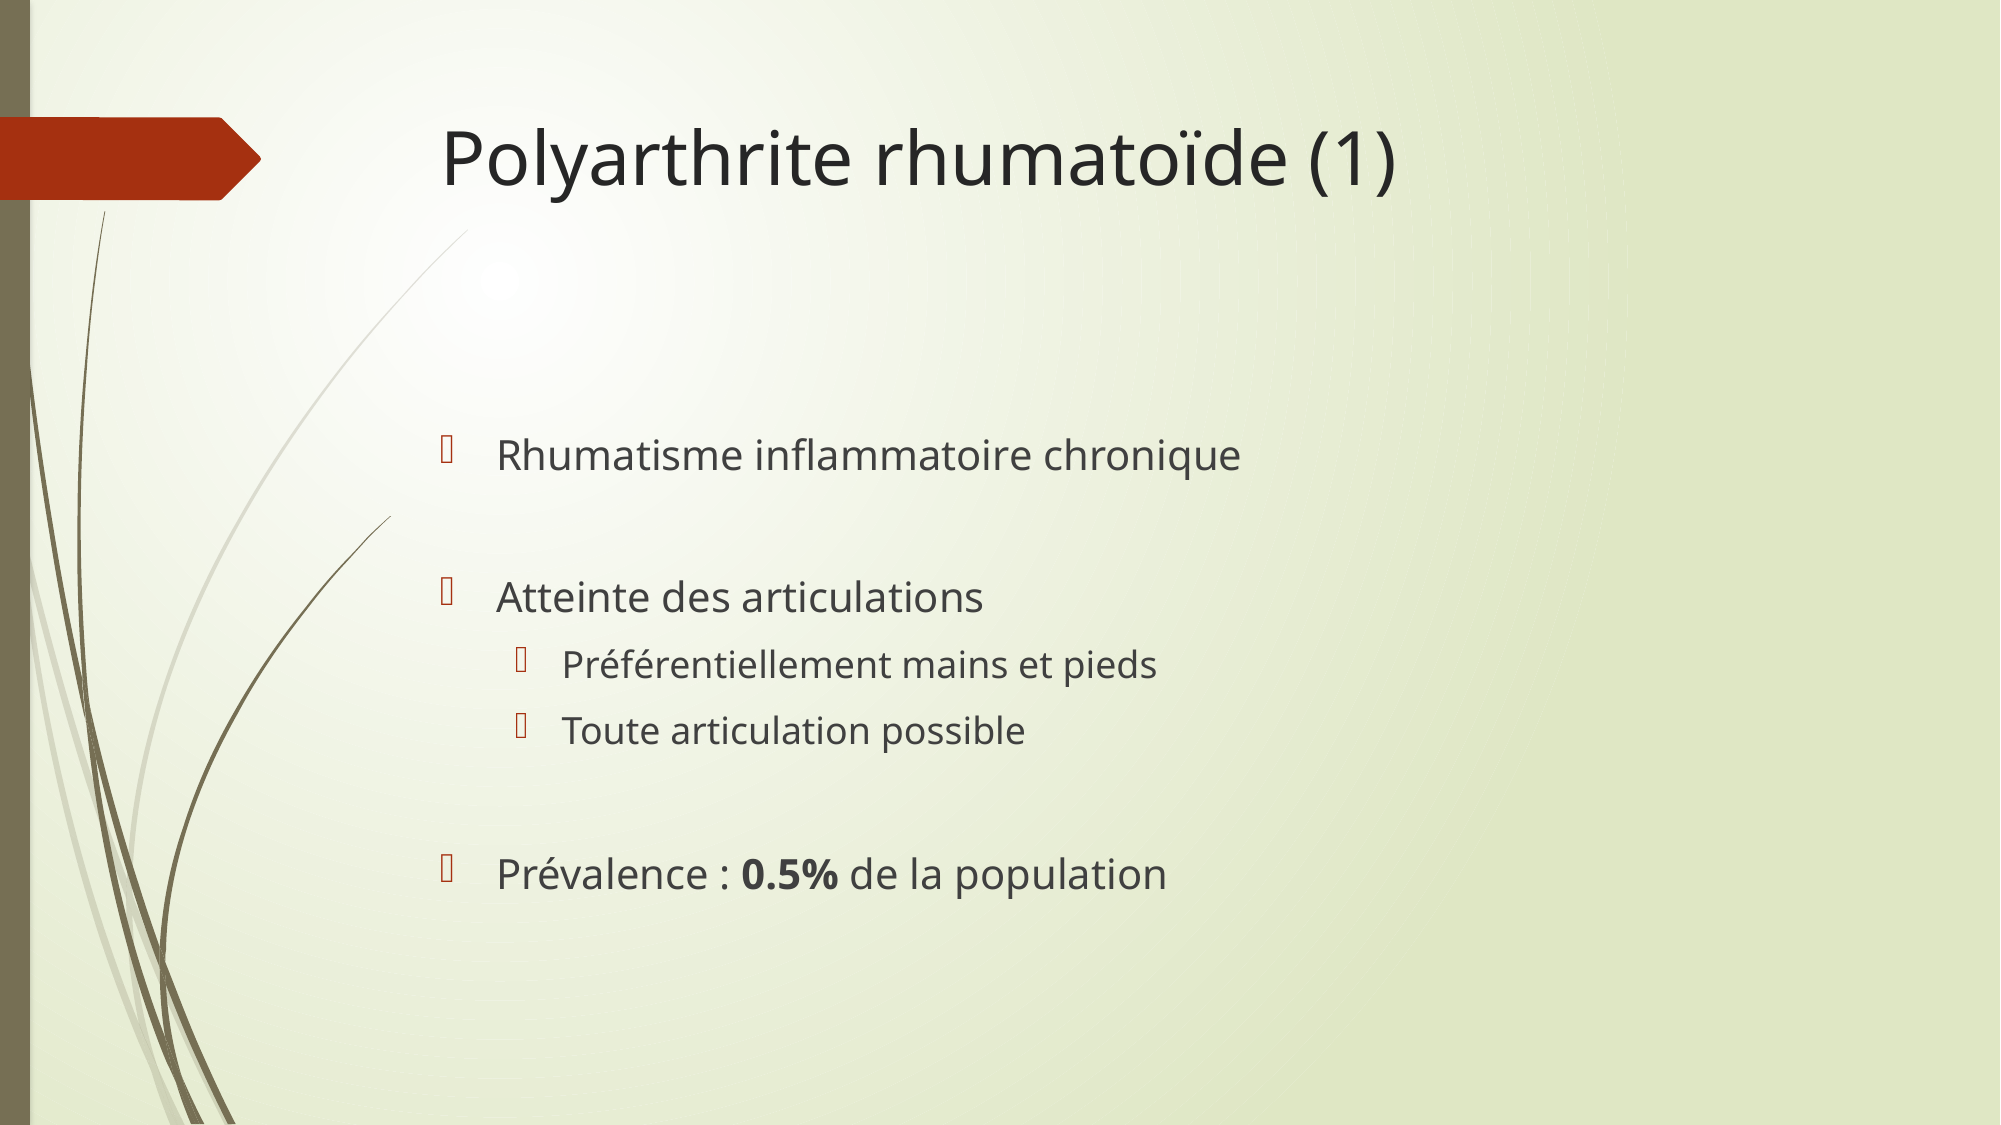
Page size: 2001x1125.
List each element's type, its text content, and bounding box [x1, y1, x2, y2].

list Rhumatisme inflammatoire chronique Atteinte des articulations Préférentiellement mains et pieds Toute articulation possible Prévalence : 0.5% de la population [424, 350, 1888, 970]
title Polyarthrite rhumatoïde (1) [425, 102, 1888, 313]
